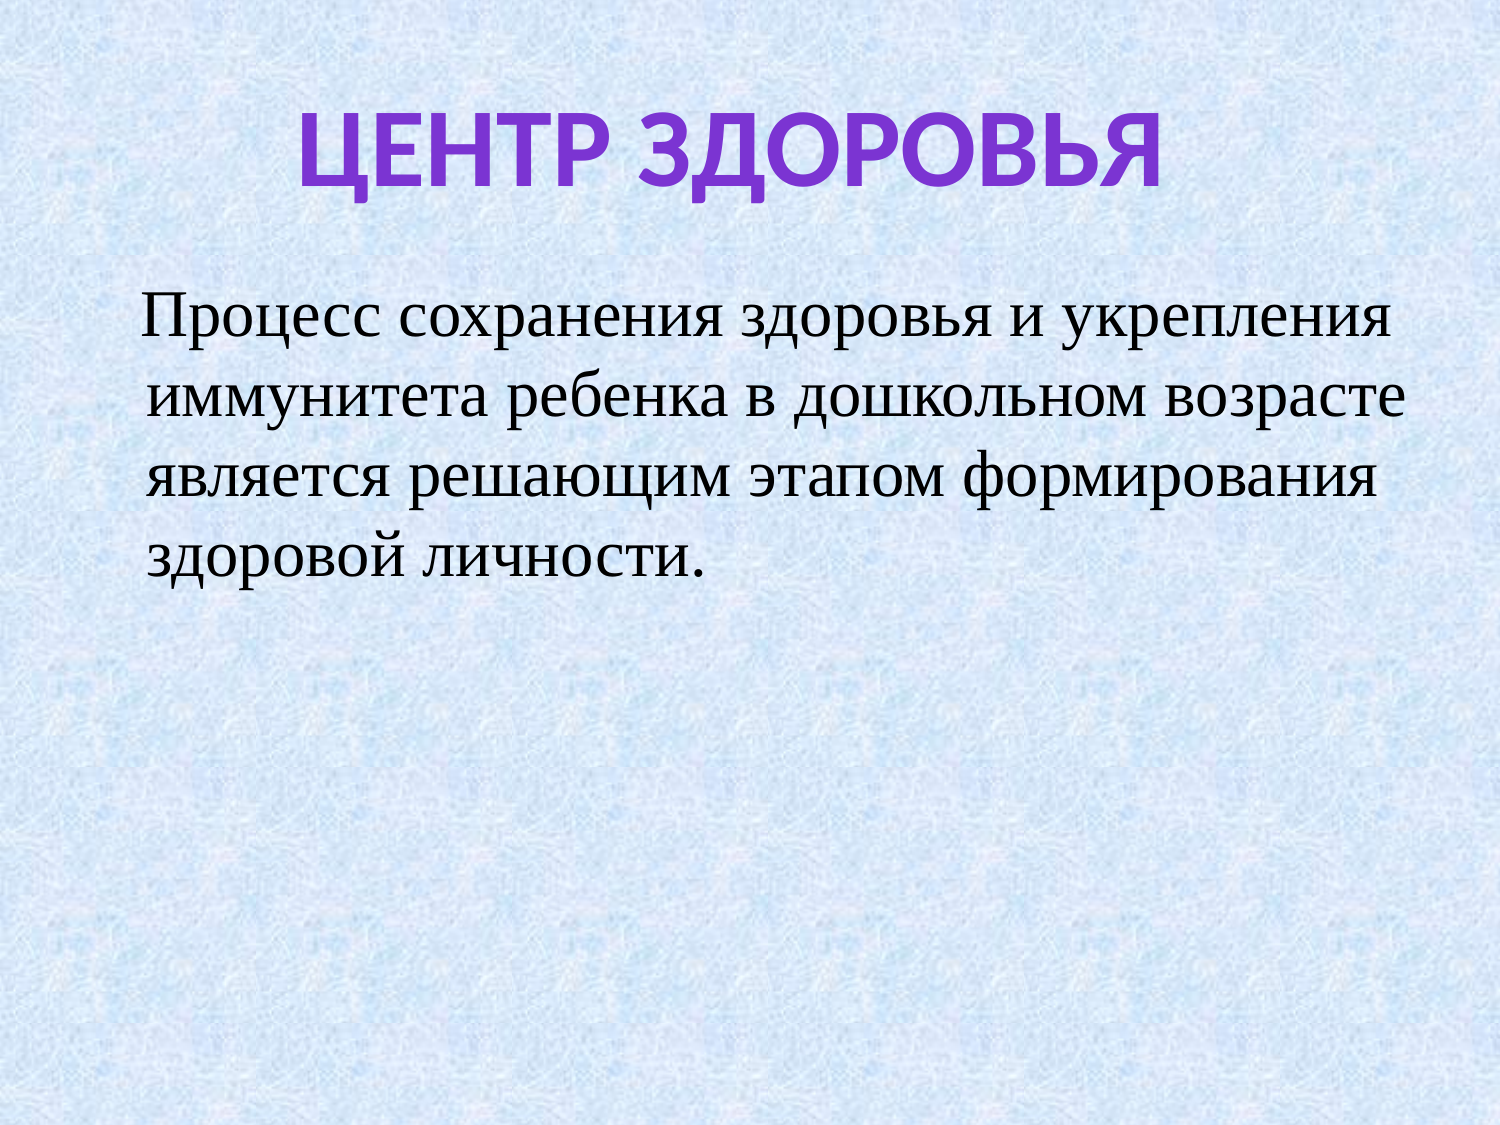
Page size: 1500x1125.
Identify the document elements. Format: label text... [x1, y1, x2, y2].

text_box Центр здоровья [281, 66, 1182, 217]
list Процесс сохранения здоровья и укрепления иммунитета ребенка в дошкольном возрасте является решающим этапом формирования здоровой личности. [75, 262, 1425, 1005]
picture [0, 0, 1500, 1125]
